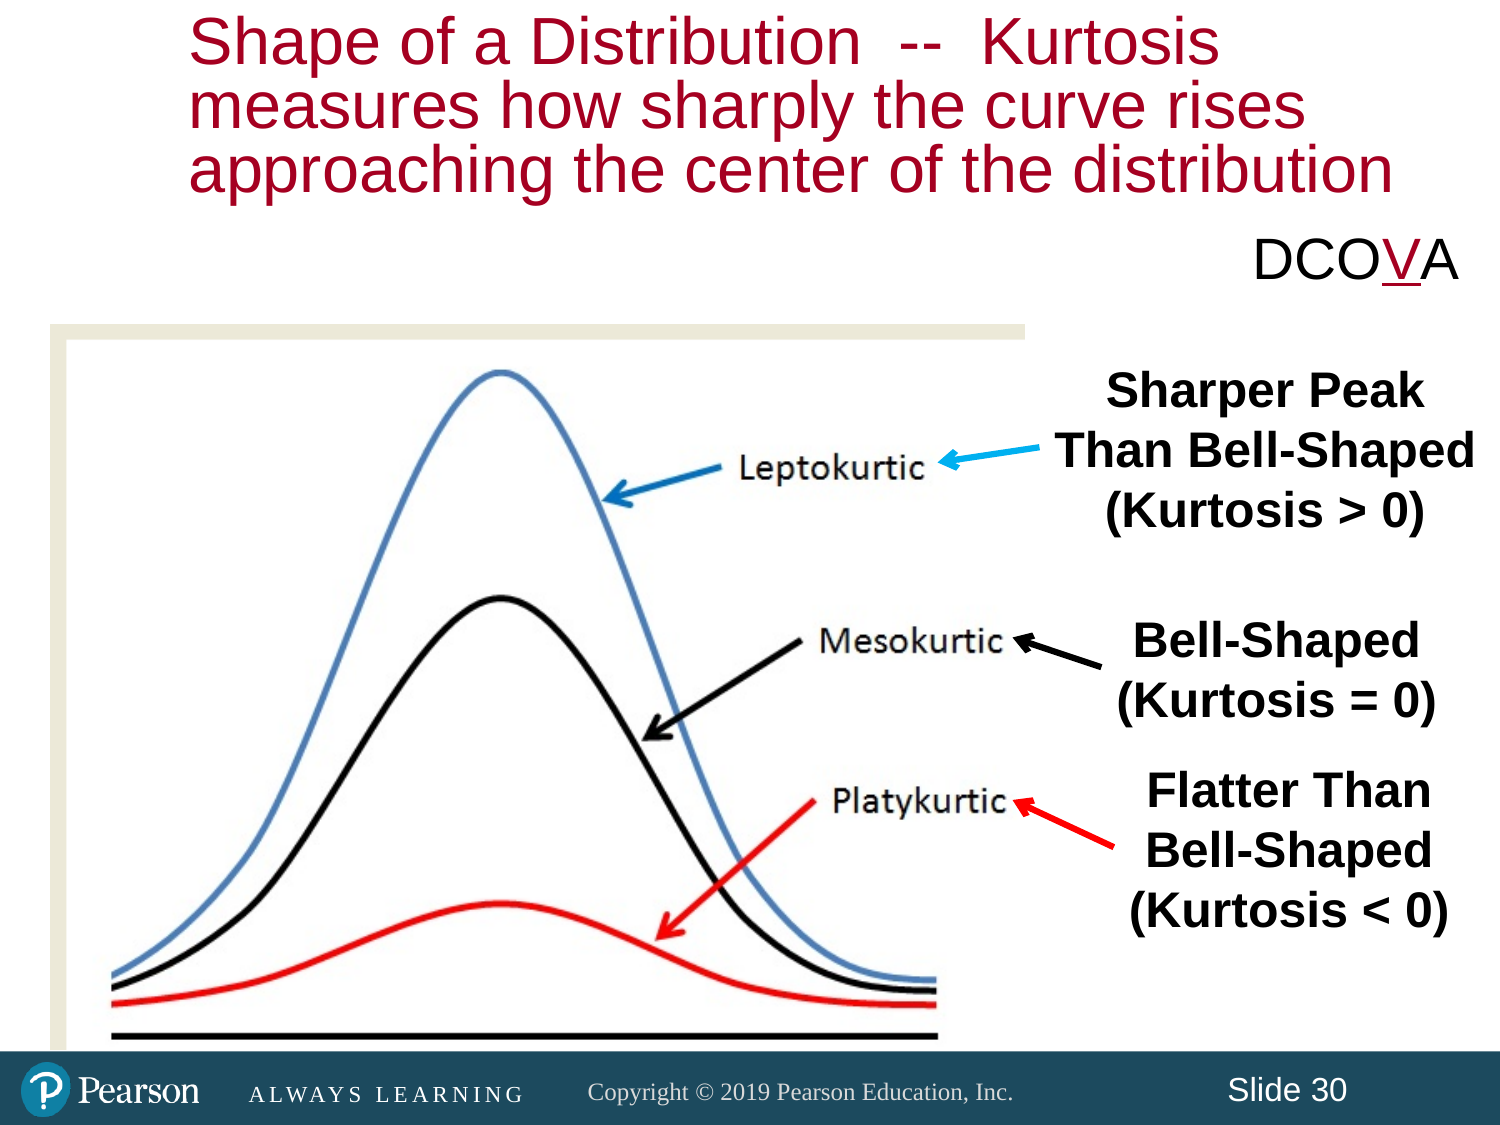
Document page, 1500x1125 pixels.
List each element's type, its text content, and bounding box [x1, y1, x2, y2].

title Shape of a Distribution -- Kurtosis measures how sharply the curve rises approaching the center of the distribution [174, 50, 1450, 213]
picture [49, 324, 1026, 1051]
text_box Flatter Than Bell-Shaped (Kurtosis < 0) [1113, 749, 1465, 945]
text_box Sharper Peak Than Bell-Shaped (Kurtosis > 0) [1039, 349, 1492, 545]
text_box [1012, 799, 1113, 849]
text_box DCOVA [1237, 214, 1475, 299]
picture [21, 1062, 199, 1117]
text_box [1012, 637, 1101, 669]
text_box Bell-Shaped (Kurtosis = 0) [1101, 599, 1453, 735]
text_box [937, 447, 1038, 463]
